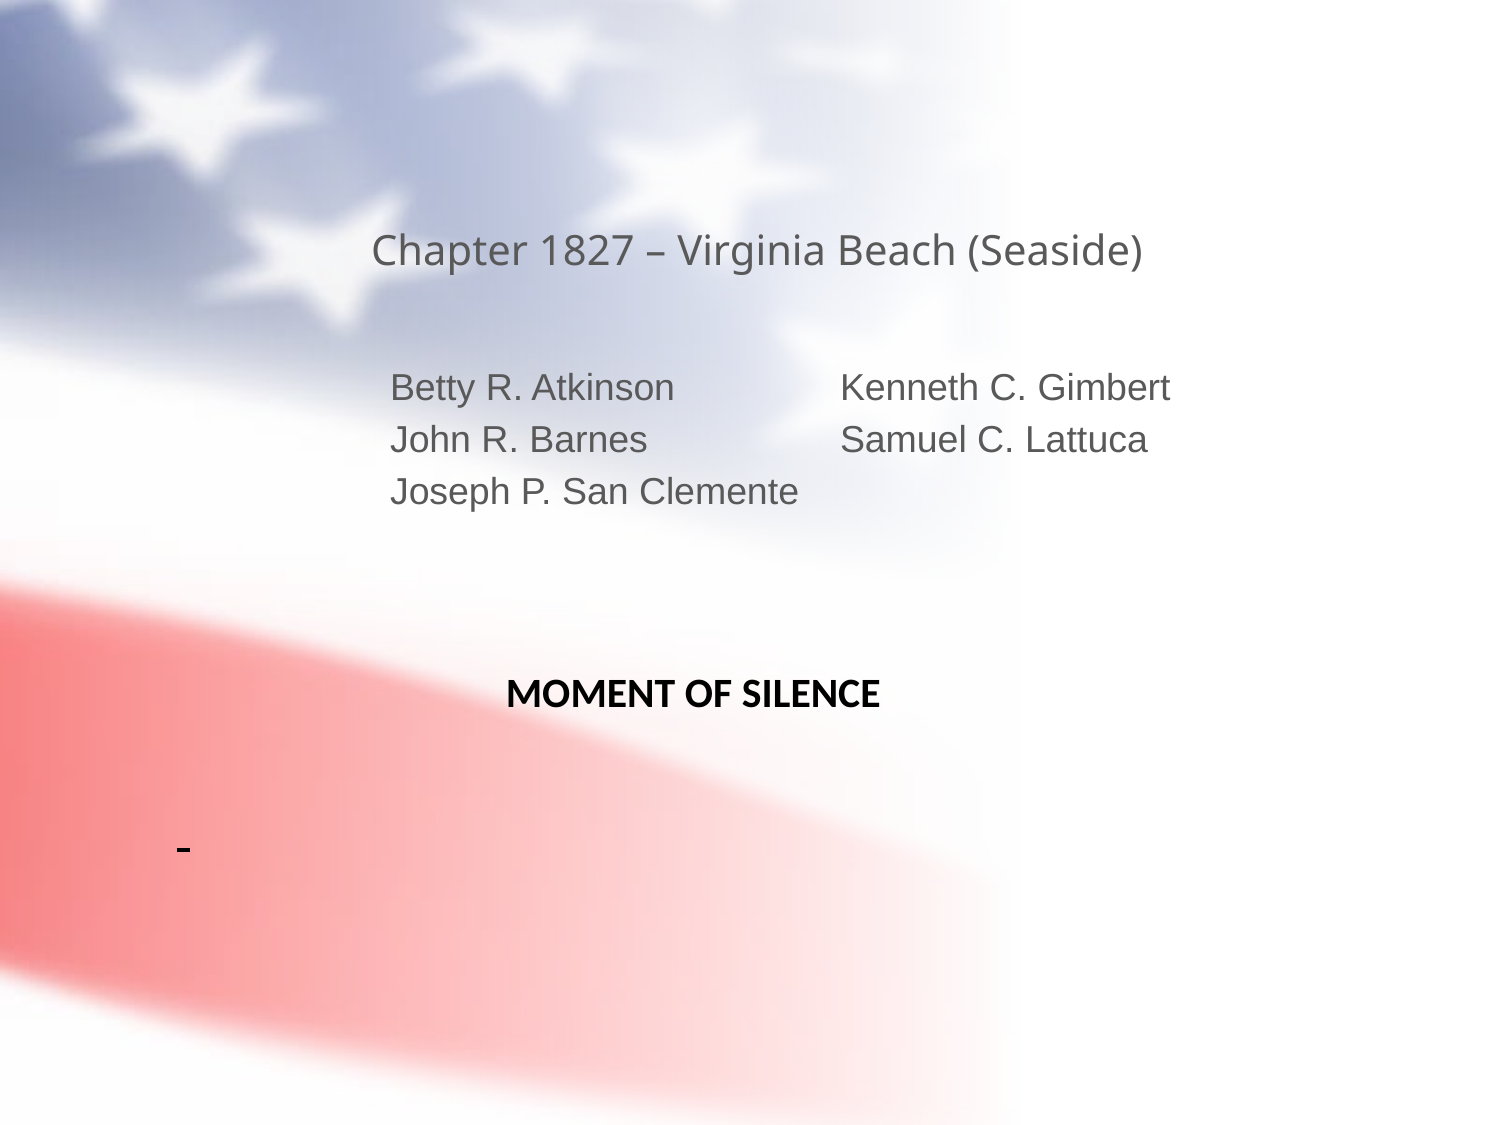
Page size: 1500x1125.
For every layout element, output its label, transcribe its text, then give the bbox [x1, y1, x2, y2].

text_box MOMENT OF SILENCE [162, 608, 1500, 964]
list Chapter 1827 – Virginia Beach (Seaside) Betty R. Atkinson Kenneth C. Gimbert John R. Barnes Samuel C. Lattuca Joseph P. San Clemente [75, 208, 1450, 1125]
